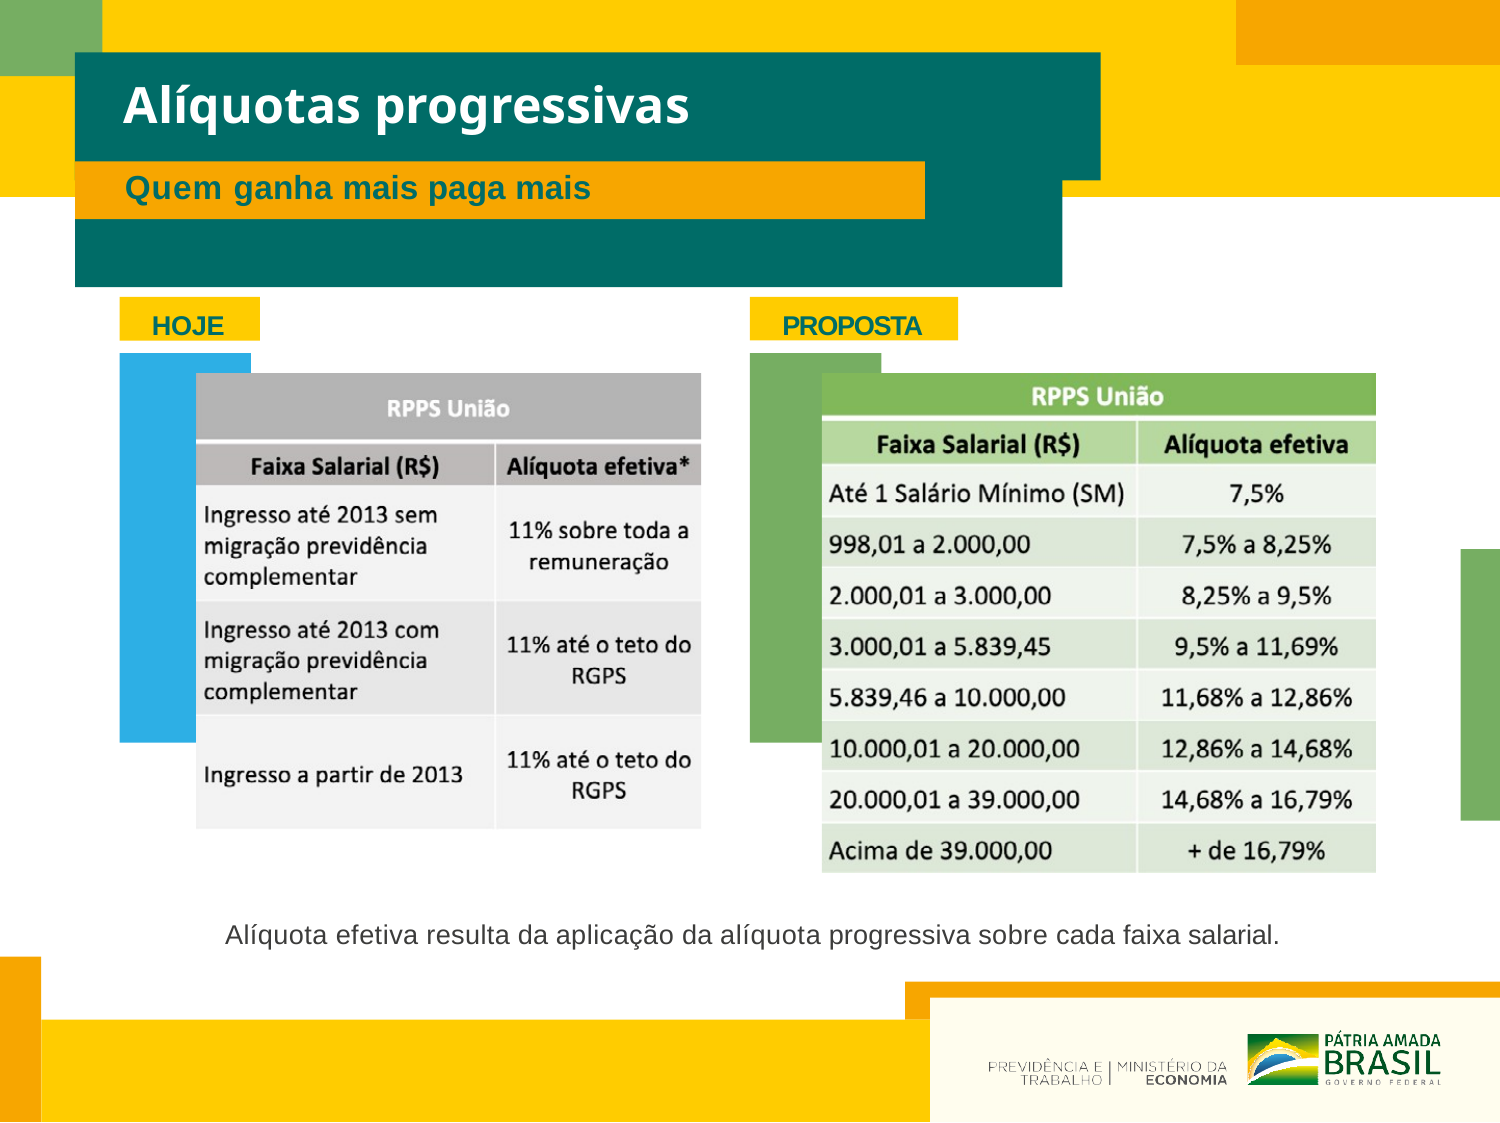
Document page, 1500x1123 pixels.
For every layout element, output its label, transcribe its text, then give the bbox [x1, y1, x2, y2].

text_box PROPOSTA [749, 296, 959, 341]
text_box [103, 0, 1500, 197]
text_box [74, 52, 1101, 181]
text_box [930, 997, 1500, 1122]
text_box HOJE [119, 296, 260, 341]
text_box [0, 77, 75, 197]
text_box [989, 1058, 1227, 1085]
text_box [119, 353, 251, 743]
text_box [749, 353, 882, 743]
text_box [1236, 0, 1500, 65]
text_box [1253, 1054, 1296, 1066]
text_box [42, 1019, 930, 1122]
text_box [1325, 1030, 1441, 1085]
text_box [905, 981, 1500, 1019]
text_box [1248, 1047, 1303, 1066]
text_box [1247, 1034, 1319, 1066]
text_box [1273, 1057, 1319, 1066]
text_box [0, 956, 42, 1122]
text_box [0, 0, 103, 77]
text_box [196, 373, 702, 830]
text_box [1247, 1066, 1319, 1085]
text_box Quem ganha mais paga mais [99, 164, 777, 207]
title Alíquotas progressivas [75, 99, 1063, 288]
text_box [821, 373, 1376, 873]
text_box Alíquota efetiva resulta da aplicação da alíquota progressiva sobre cada faixa salarial. [222, 915, 1284, 951]
text_box [1460, 549, 1500, 821]
text_box [75, 161, 925, 220]
